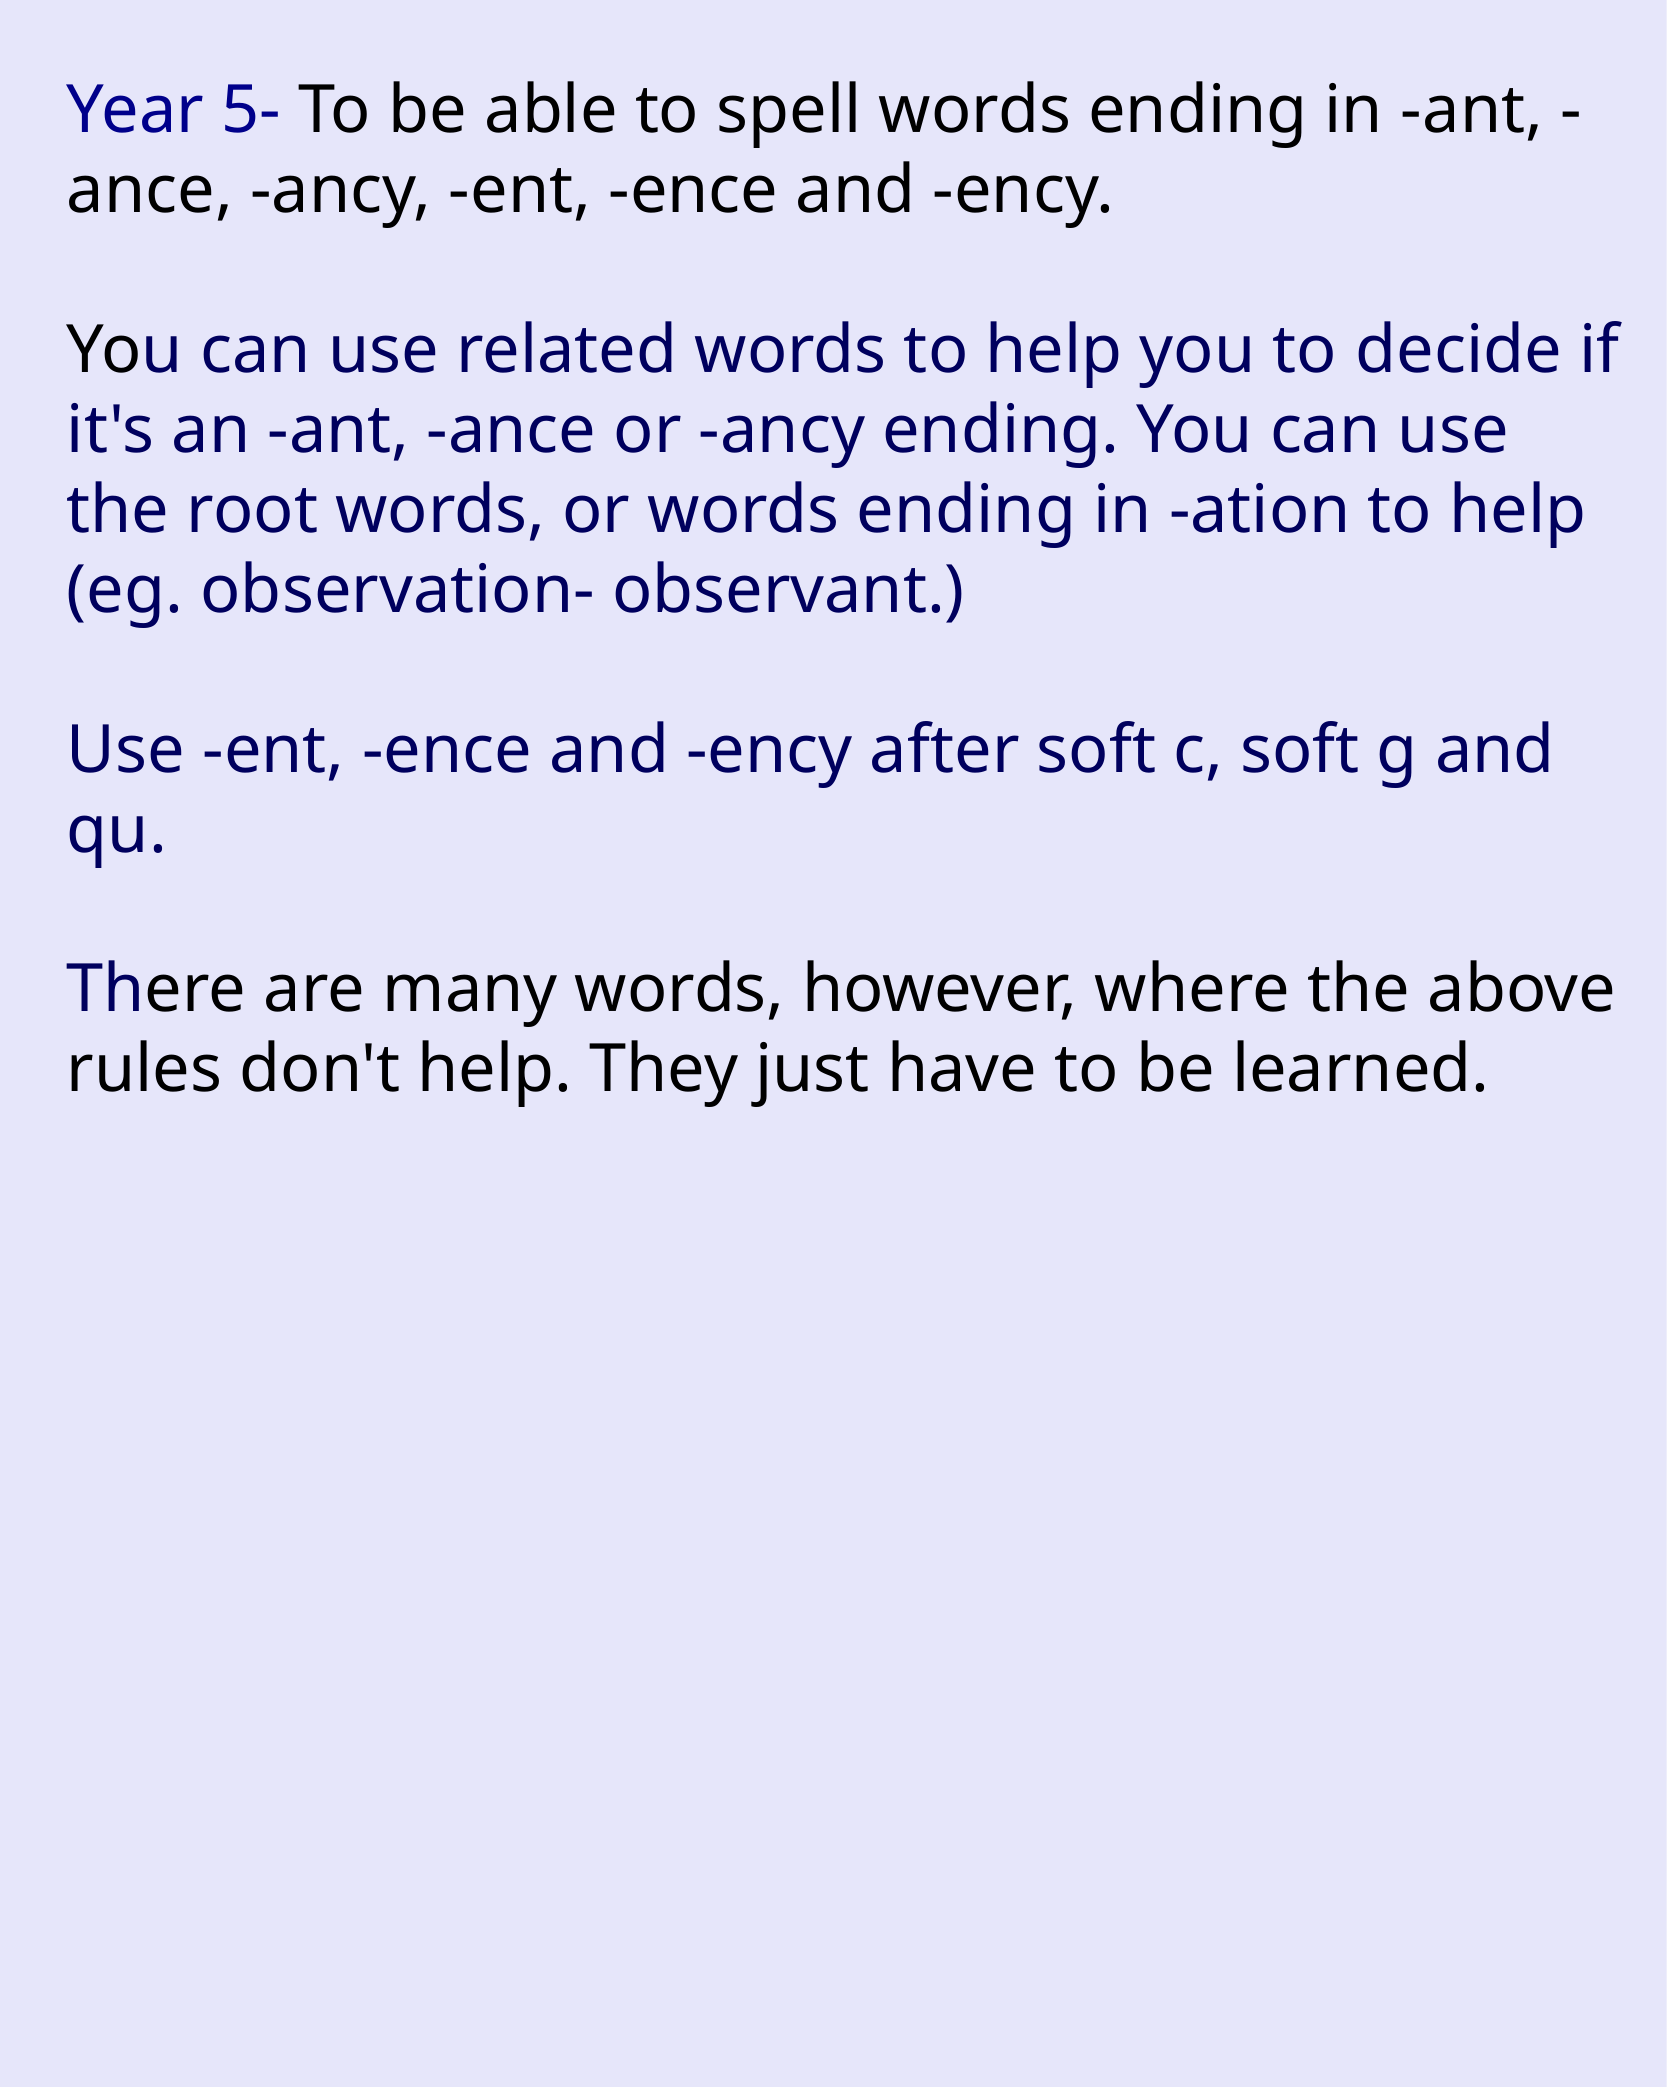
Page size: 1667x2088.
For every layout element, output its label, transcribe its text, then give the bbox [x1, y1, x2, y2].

text_box Year 5- To be able to spell words ending in -​ant, -ance, -ancy, -ent, -ence and -ency. You can use related words to help you to ​decide if it's an -ant, -ance or -ancy ending. You can use the root words, or words ending in -ation to help (eg. observation- observant.) Use -ent, -ence and -ency after soft c, soft g and qu. There are many words, however, where the above rules don't help. They just have to be learned. [52, 58, 1640, 1218]
